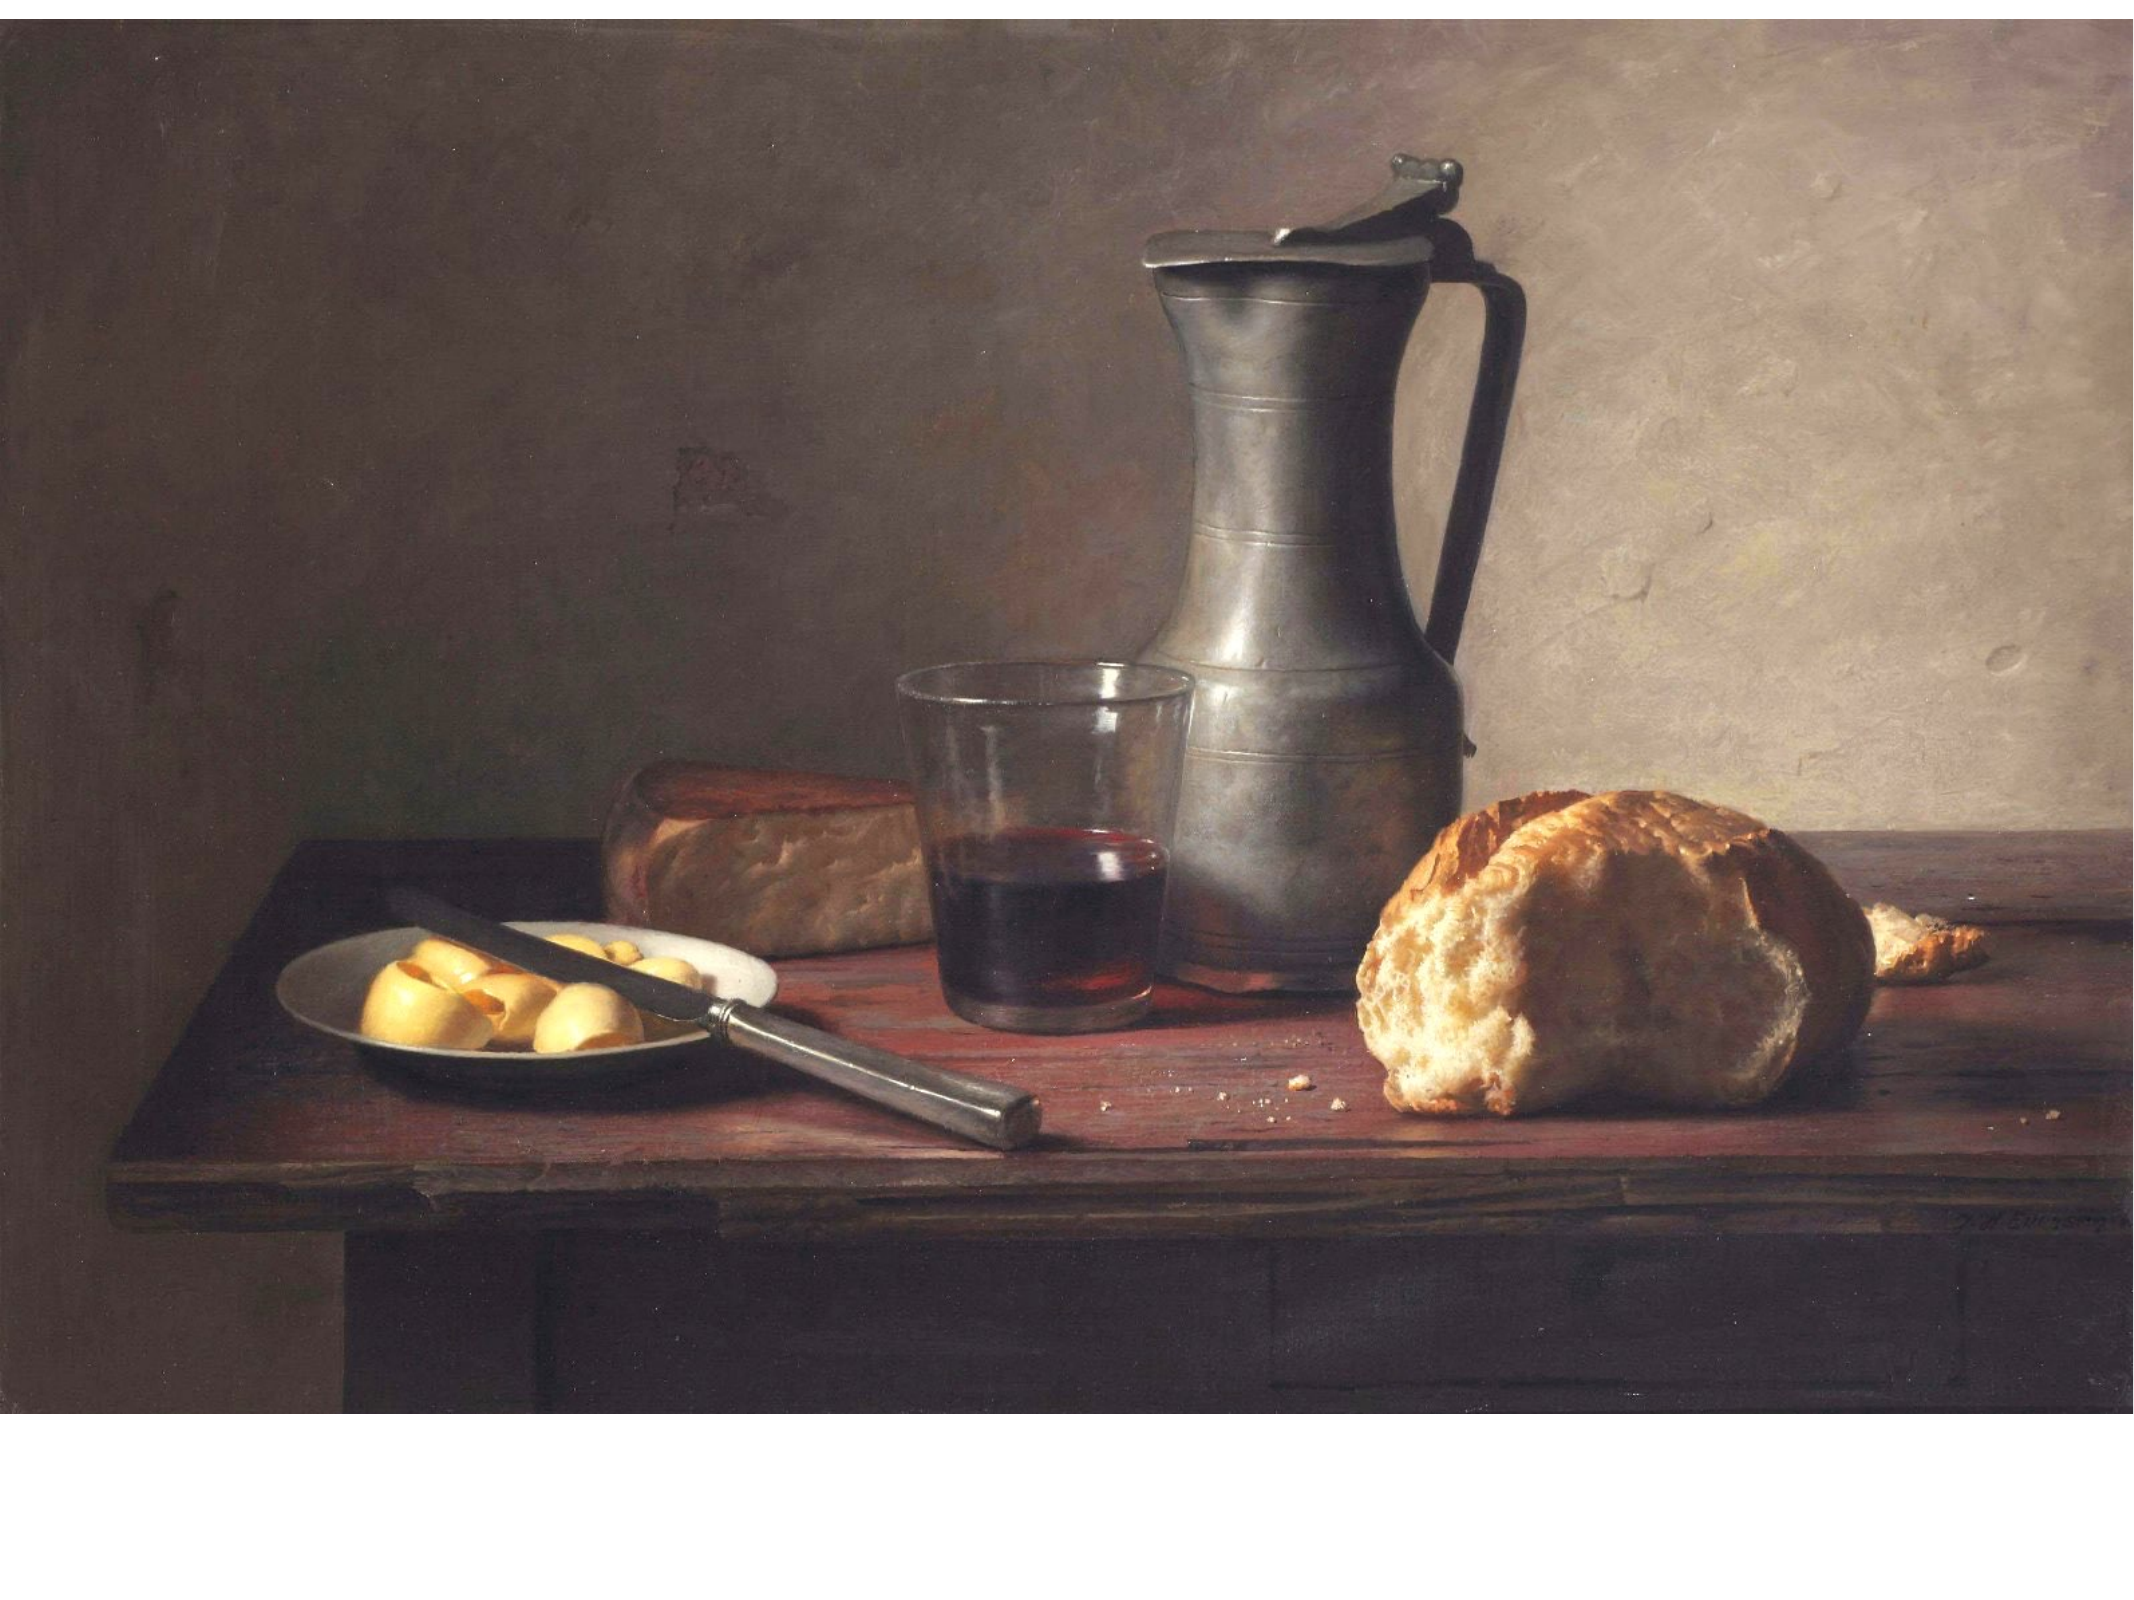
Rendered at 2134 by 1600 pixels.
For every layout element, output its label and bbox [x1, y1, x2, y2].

picture [0, 19, 2134, 1414]
